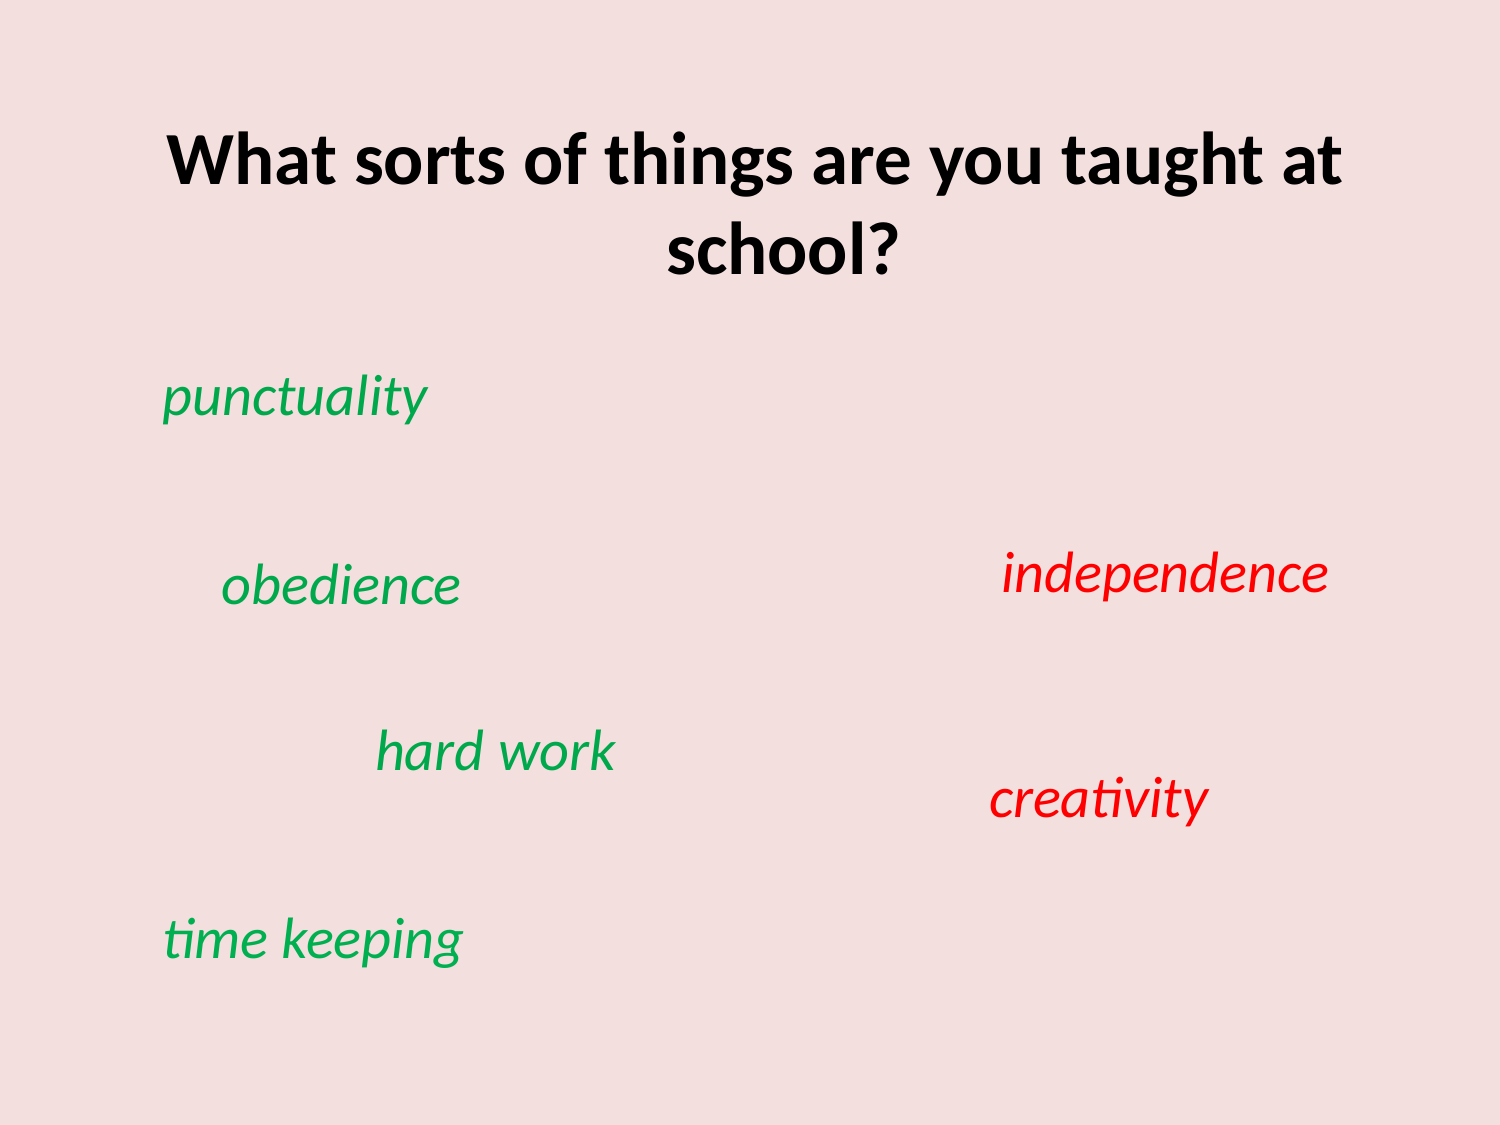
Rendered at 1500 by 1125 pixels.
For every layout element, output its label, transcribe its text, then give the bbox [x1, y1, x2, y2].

text_box hard work [360, 704, 632, 789]
text_box punctuality [147, 349, 502, 435]
text_box time keeping [147, 893, 491, 978]
list What sorts of things are you taught at school? [64, 101, 1447, 291]
text_box independence [986, 527, 1353, 612]
text_box creativity [974, 751, 1317, 837]
text_box obedience [206, 538, 491, 624]
